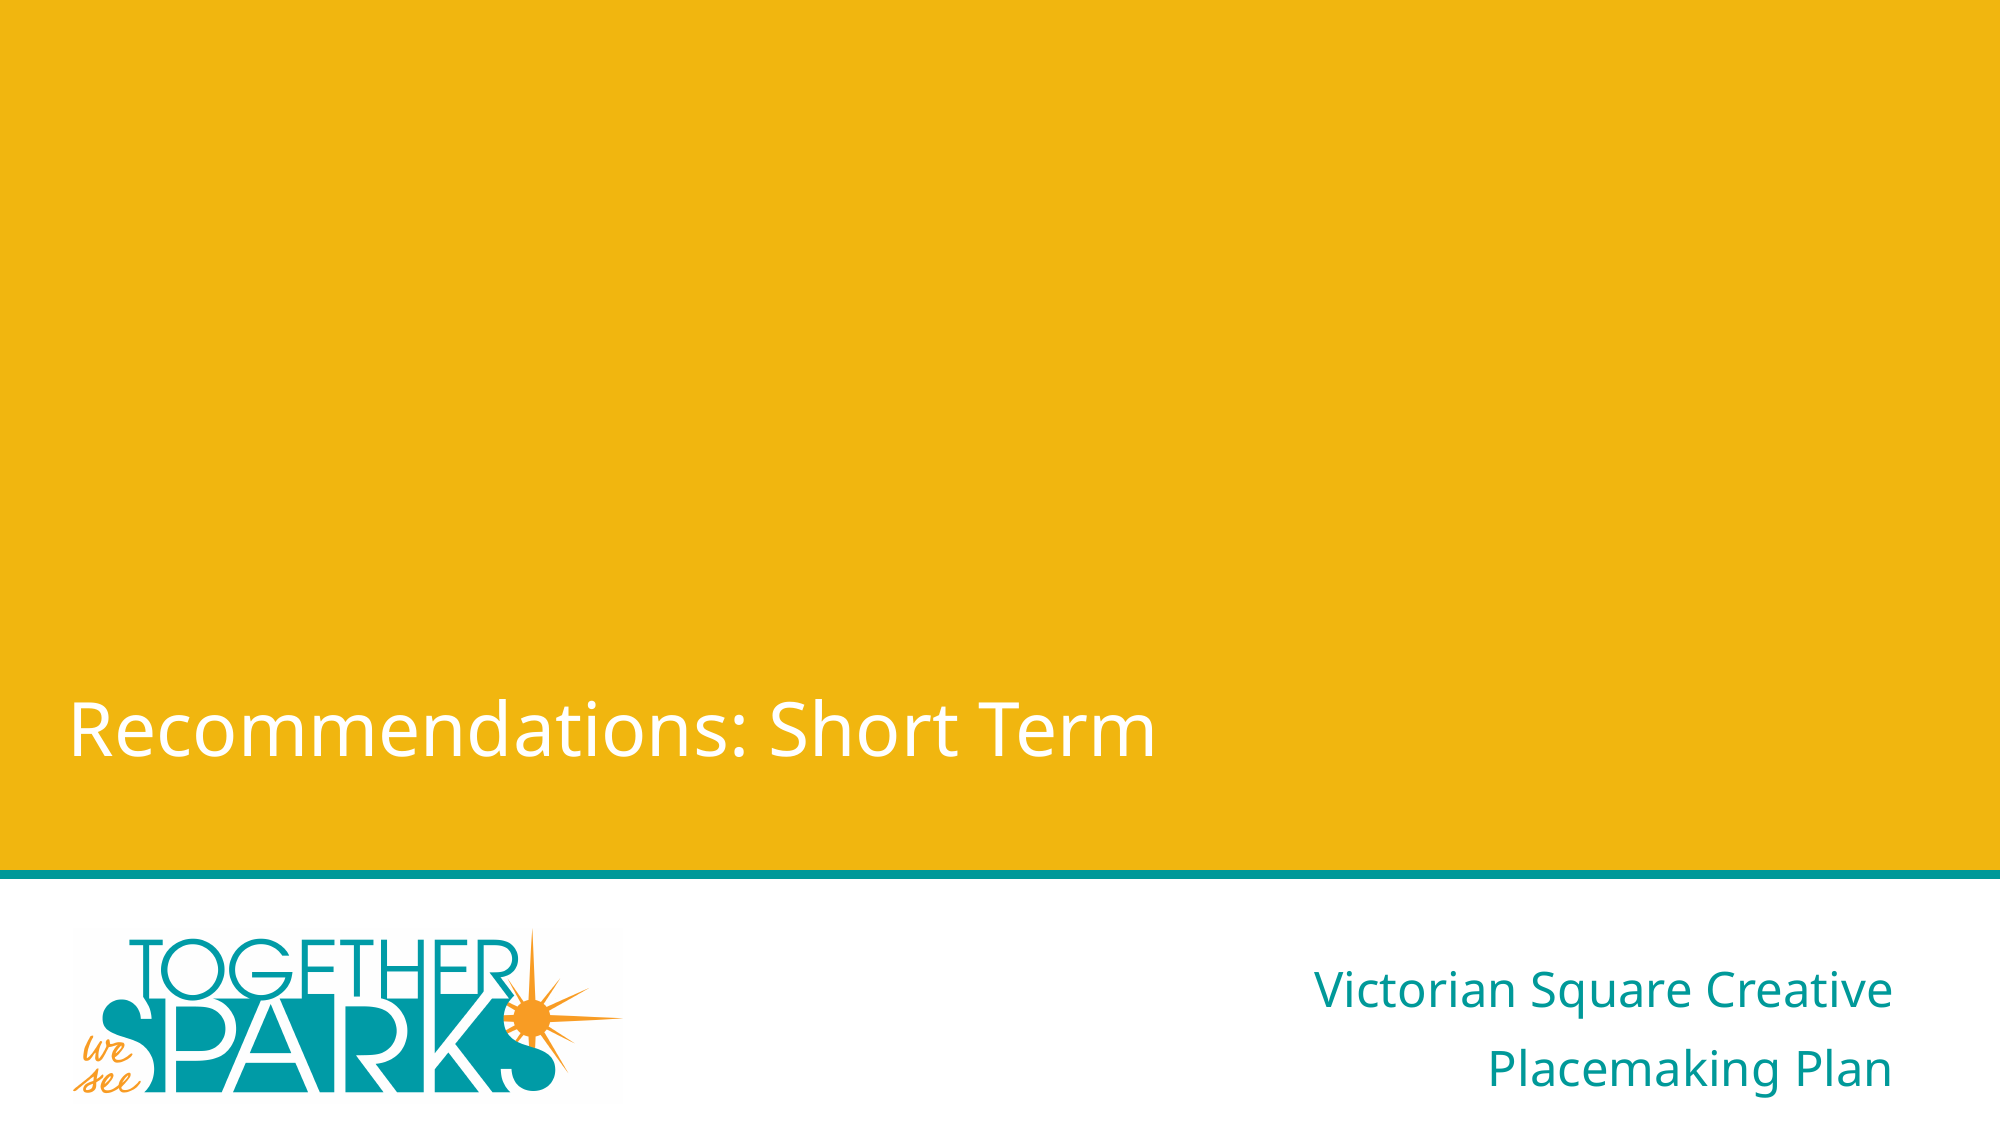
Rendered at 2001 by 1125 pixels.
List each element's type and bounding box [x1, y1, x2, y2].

text_box [0, 0, 2000, 1104]
